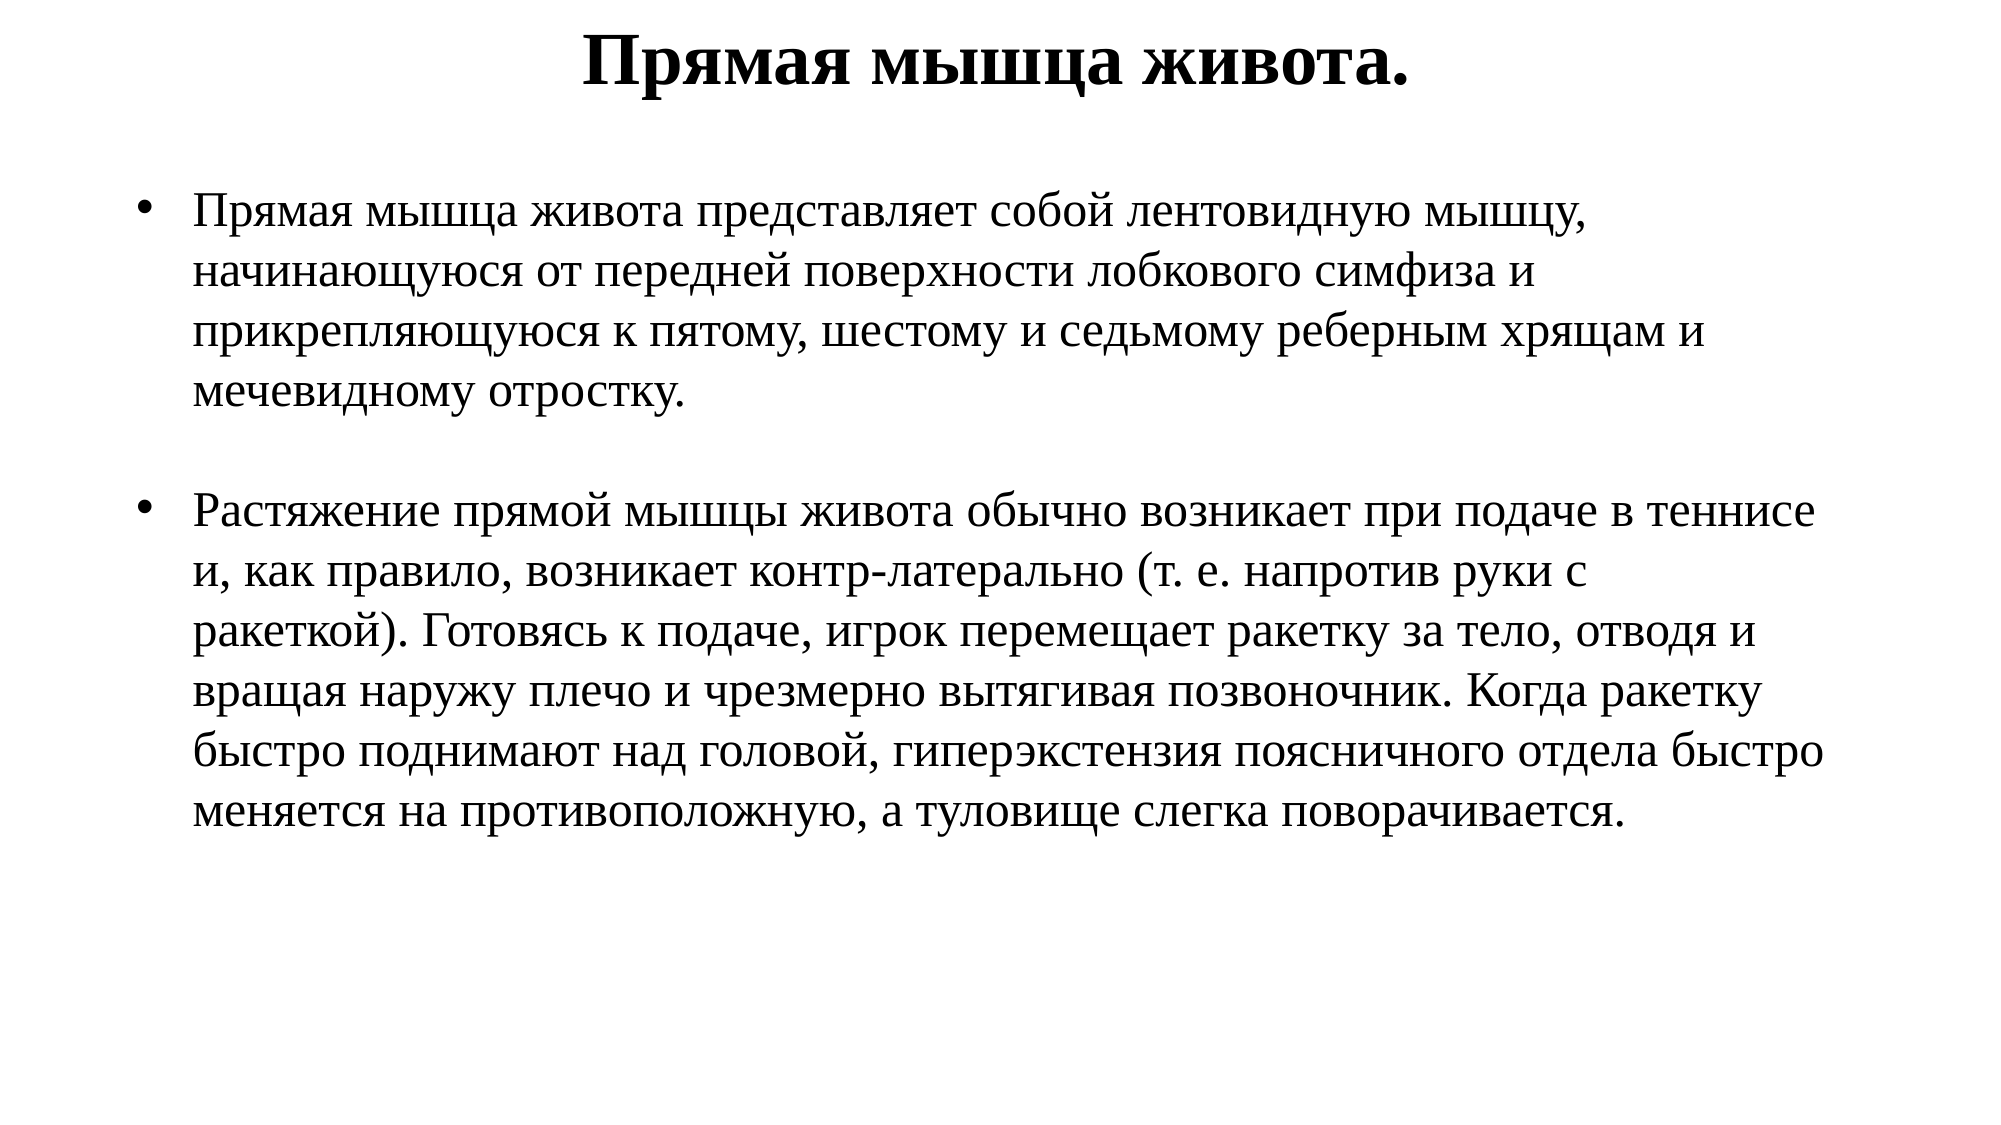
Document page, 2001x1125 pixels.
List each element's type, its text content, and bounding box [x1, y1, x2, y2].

text_box Прямая мышца живота представляет собой лентовидную мышцу, начинающуюся от передней поверхности лобкового симфиза и прикрепляющуюся к пятому, шестому и седьмому реберным хрящам и мечевидному отростку. Растяжение прямой мышцы живота обычно возникает при подаче в теннисе и, как правило, возникает контр-латерально (т. е. напротив руки с ракеткой). Готовясь к подаче, игрок перемещает ракетку за тело, отводя и вращая наружу плечо и чрезмерно вытягивая позвоночник. Когда ракетку быстро поднимают над головой, гиперэкстензия поясничного отдела быстро меняется на противоположную, а туловище слегка поворачивается. [121, 168, 1873, 844]
title Прямая мышца живота. [134, 0, 1860, 168]
